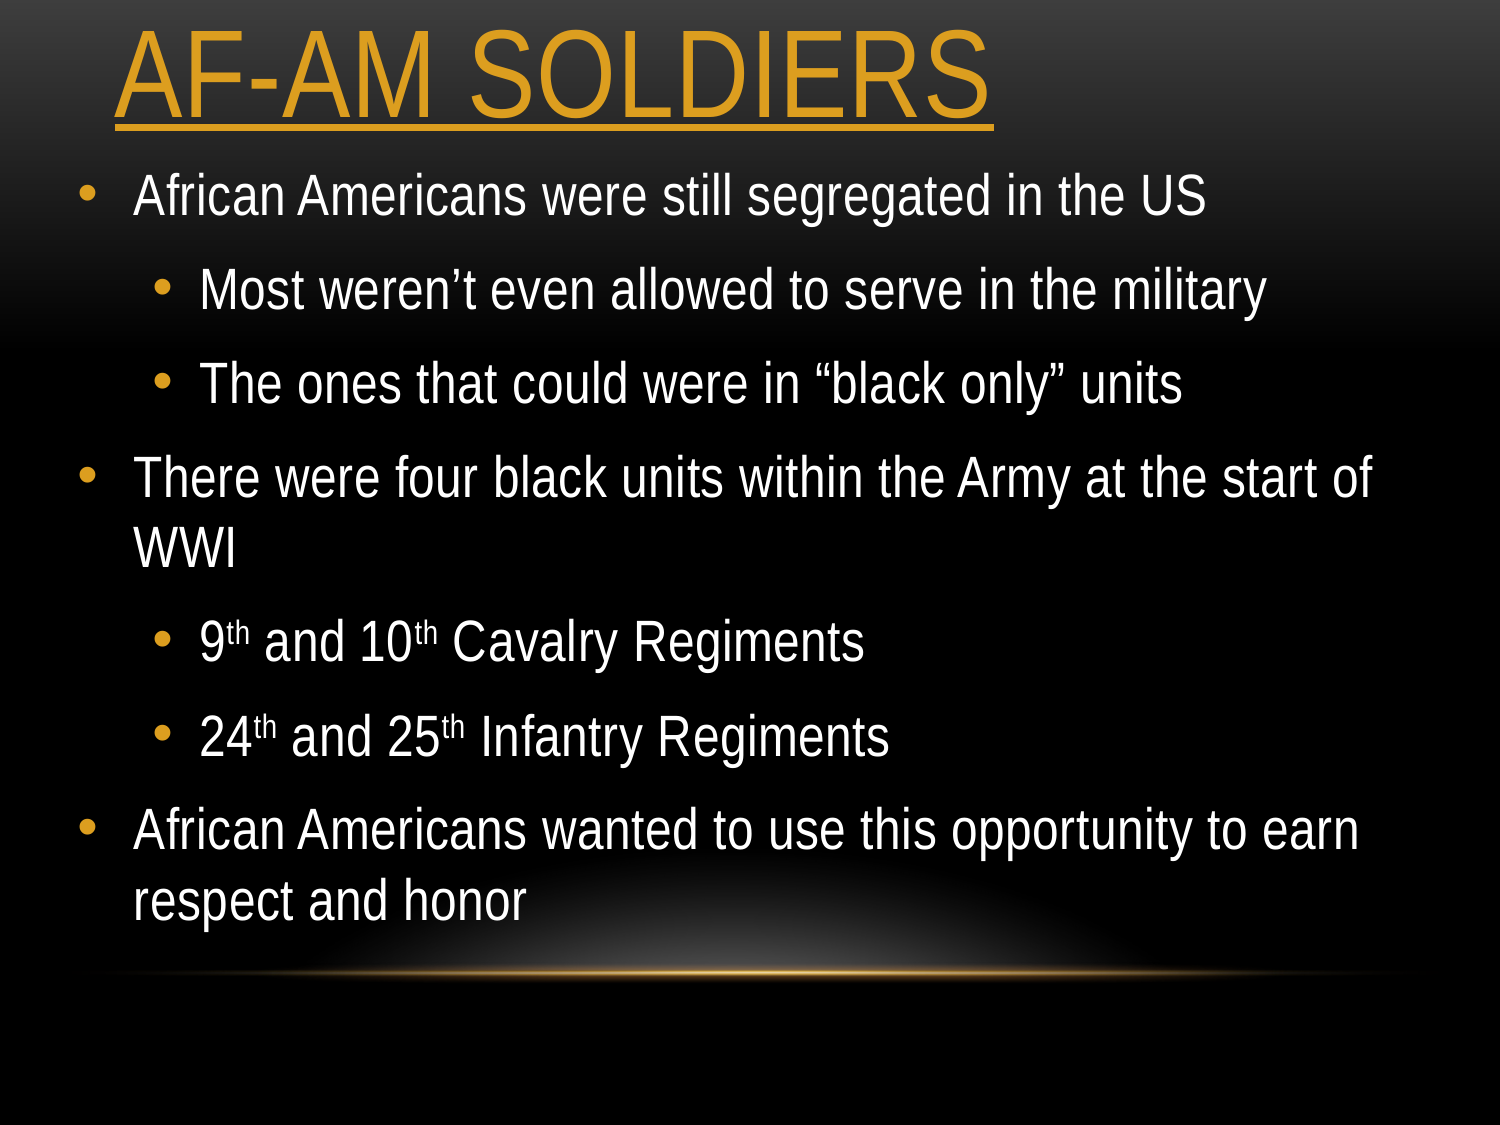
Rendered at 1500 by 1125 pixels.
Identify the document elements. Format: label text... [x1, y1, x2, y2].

list African Americans were still segregated in the US Most weren’t even allowed to serve in the military The ones that could were in “black only” units There were four black units within the Army at the start of WWI 9th and 10th Cavalry Regiments 24th and 25th Infantry Regiments African Americans wanted to use this opportunity to earn respect and honor [62, 149, 1438, 1013]
picture [0, 0, 1500, 1125]
title Af-AM Soldiers [99, 0, 1400, 149]
